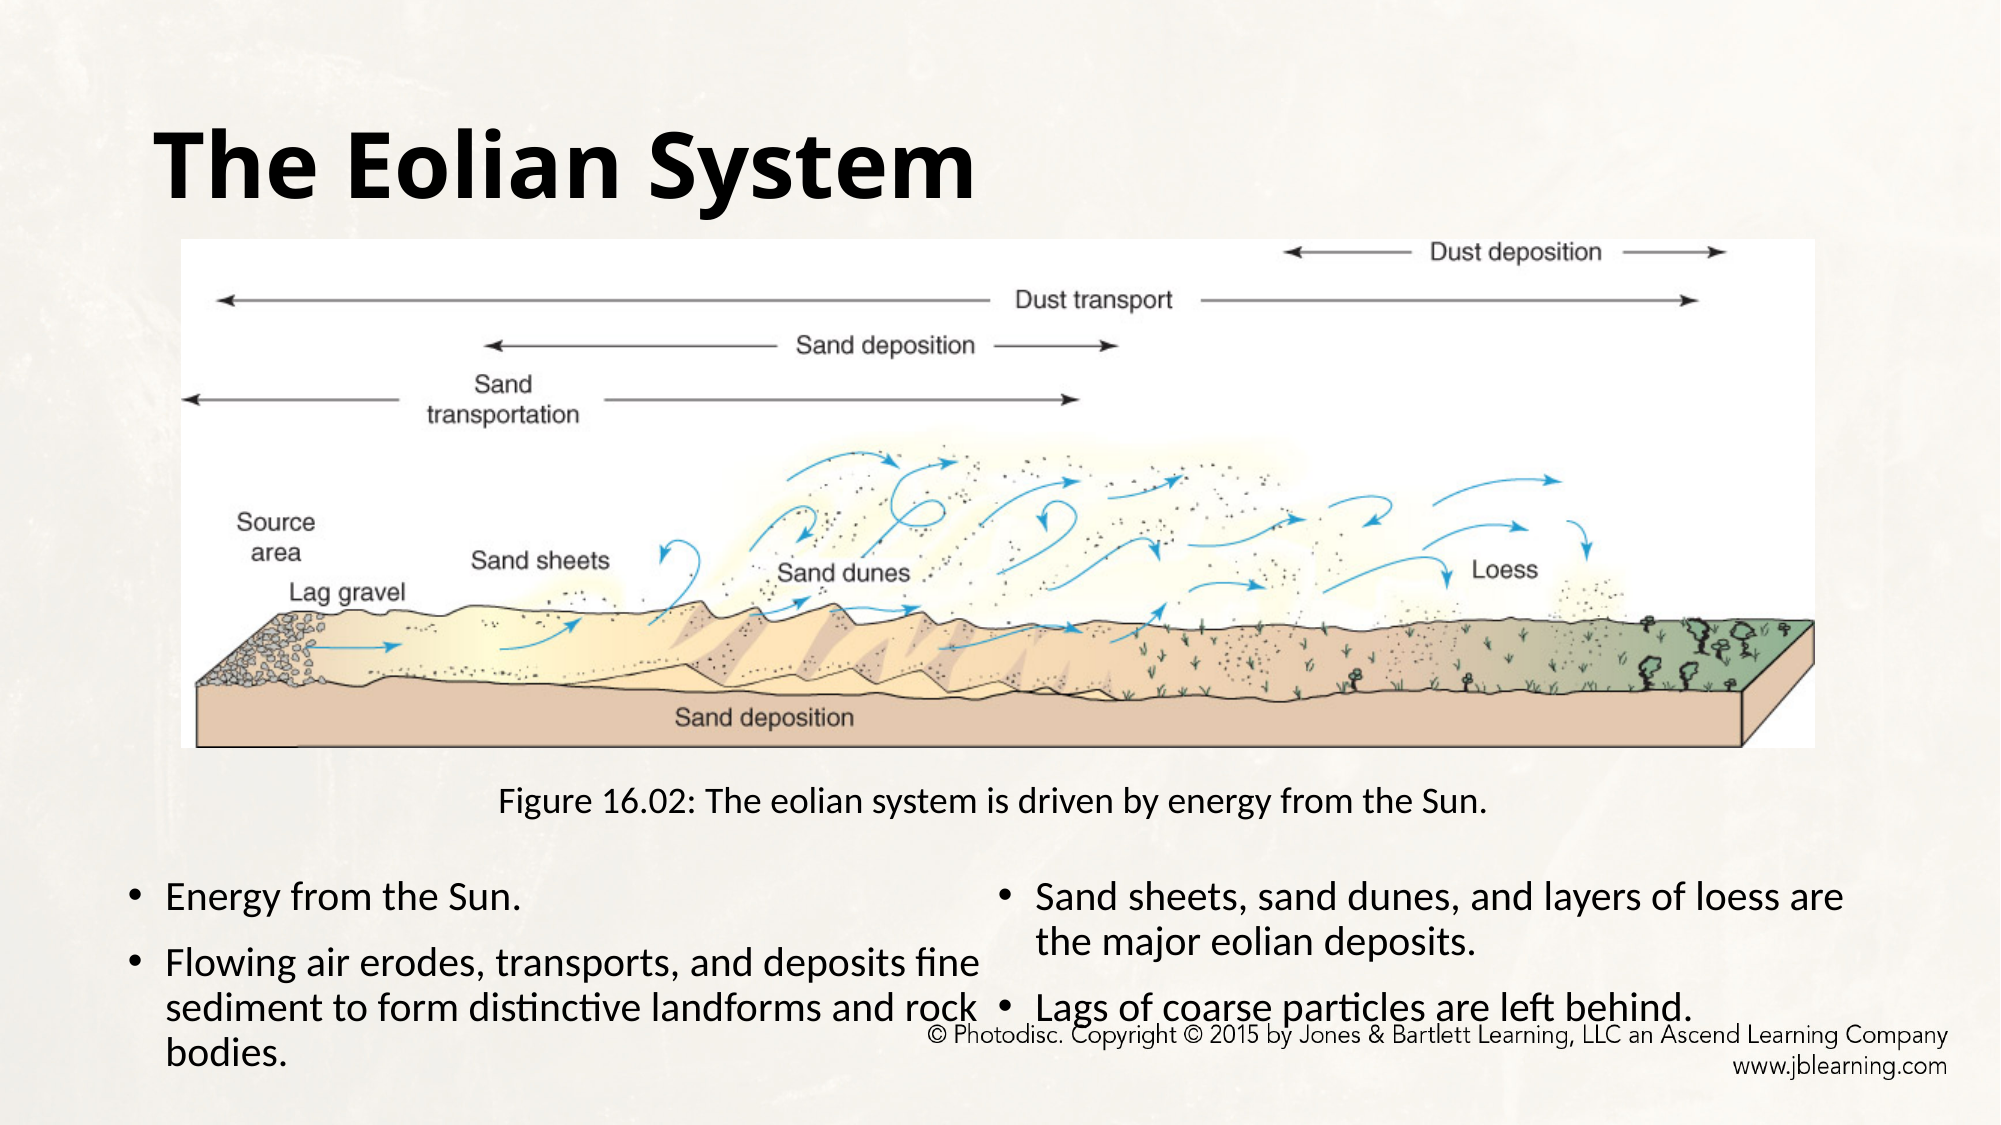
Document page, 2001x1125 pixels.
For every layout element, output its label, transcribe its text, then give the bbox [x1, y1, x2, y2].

picture [0, 0, 2000, 1125]
text_box Figure 16.02: The eolian system is driven by energy from the Sun. [483, 769, 1513, 829]
title The Eolian System [137, 59, 1863, 278]
list Energy from the Sun. Flowing air erodes, transports, and deposits fine sediment to form distinctive landforms and rock bodies. Sand sheets, sand dunes, and layers of loess are the major eolian deposits. Lags of coarse particles are left behind. [112, 867, 1883, 1098]
